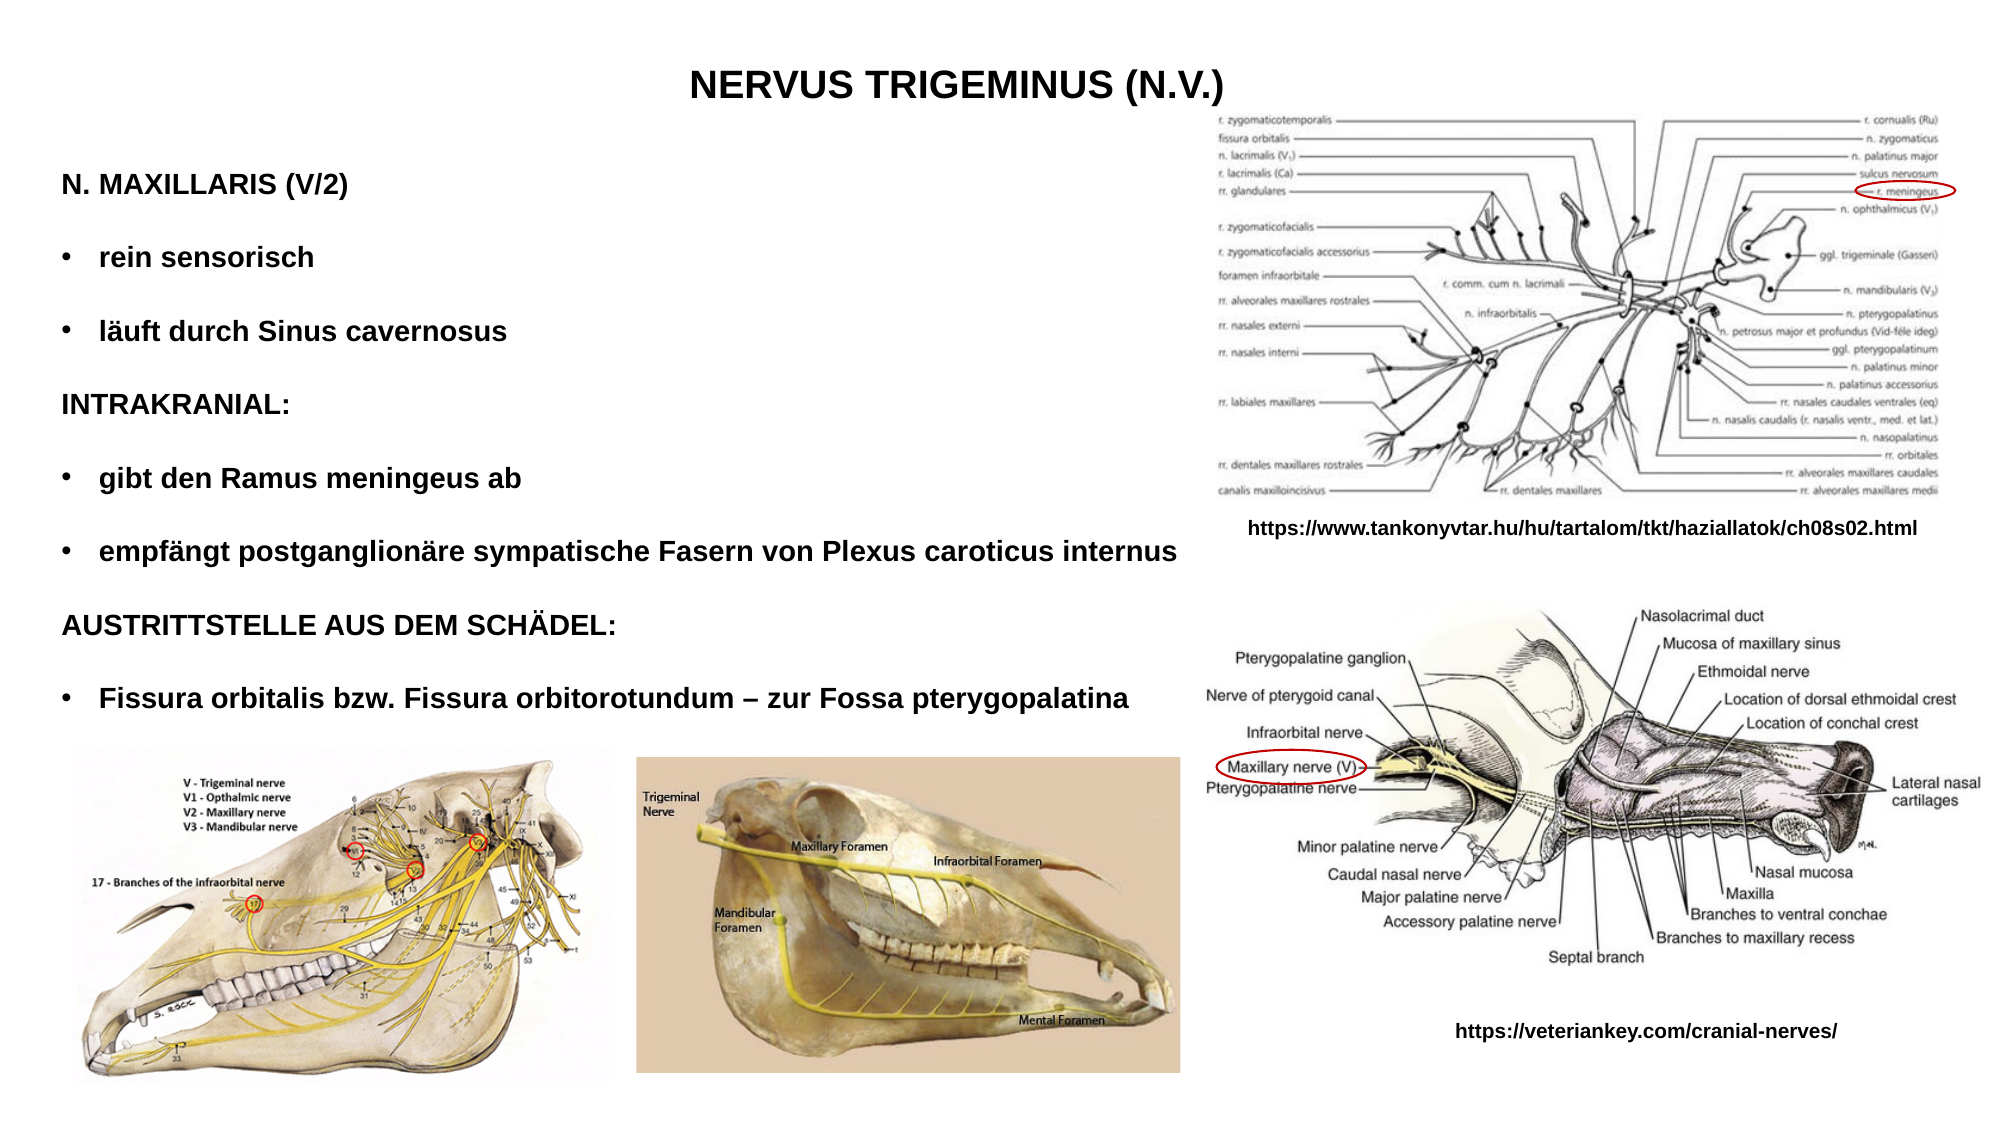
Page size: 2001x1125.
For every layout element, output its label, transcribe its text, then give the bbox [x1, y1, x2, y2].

title NERVUS TRIGEMINUS (N.V.) [95, 27, 1821, 114]
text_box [1206, 602, 1981, 1051]
picture [72, 749, 611, 1083]
text_box [1939, 182, 1957, 199]
list N. MAXILLARIS (V/2) rein sensorisch läuft durch Sinus cavernosus INTRAKRANIAL: gibt den Ramus meningeus ab empfängt postganglionäre sympatische Fasern von Plexus caroticus internus AUSTRITTSTELLE AUS DEM SCHÄDEL: Fissura orbitalis bzw. Fissura orbitorotundum – zur Fossa pterygopalatina [46, 140, 1843, 860]
picture [1216, 113, 1939, 500]
picture [636, 757, 1181, 1073]
text_box https://www.tankonyvtar.hu/hu/tartalom/tkt/haziallatok/ch08s02.html [1232, 507, 1939, 548]
